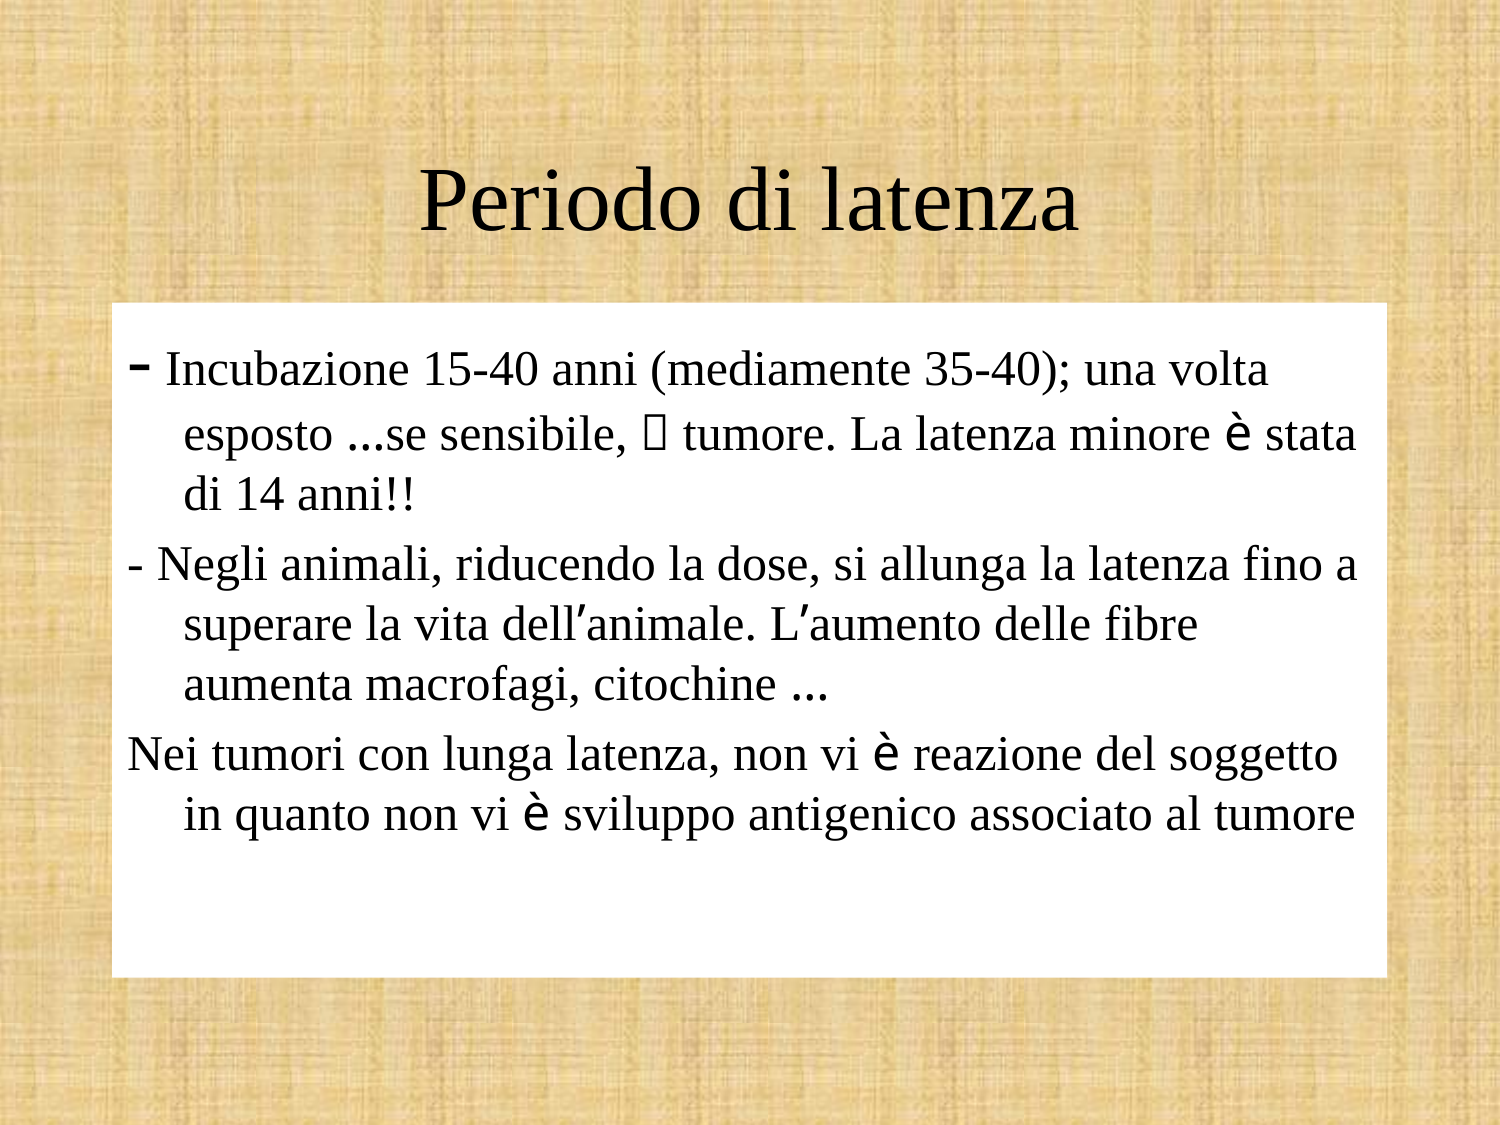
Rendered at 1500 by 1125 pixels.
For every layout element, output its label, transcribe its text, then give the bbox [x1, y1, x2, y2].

title Periodo di latenza [112, 99, 1388, 288]
picture [0, 0, 1500, 1125]
list - Incubazione 15-40 anni (mediamente 35-40); una volta esposto …se sensibile,  tumore. La latenza minore è stata di 14 anni!! - Negli animali, riducendo la dose, si allunga la latenza fino a superare la vita dell’animale. L’aumento delle fibre aumenta macrofagi, citochine … Nei tumori con lunga latenza, non vi è reazione del soggetto in quanto non vi è sviluppo antigenico associato al tumore [111, 302, 1388, 978]
